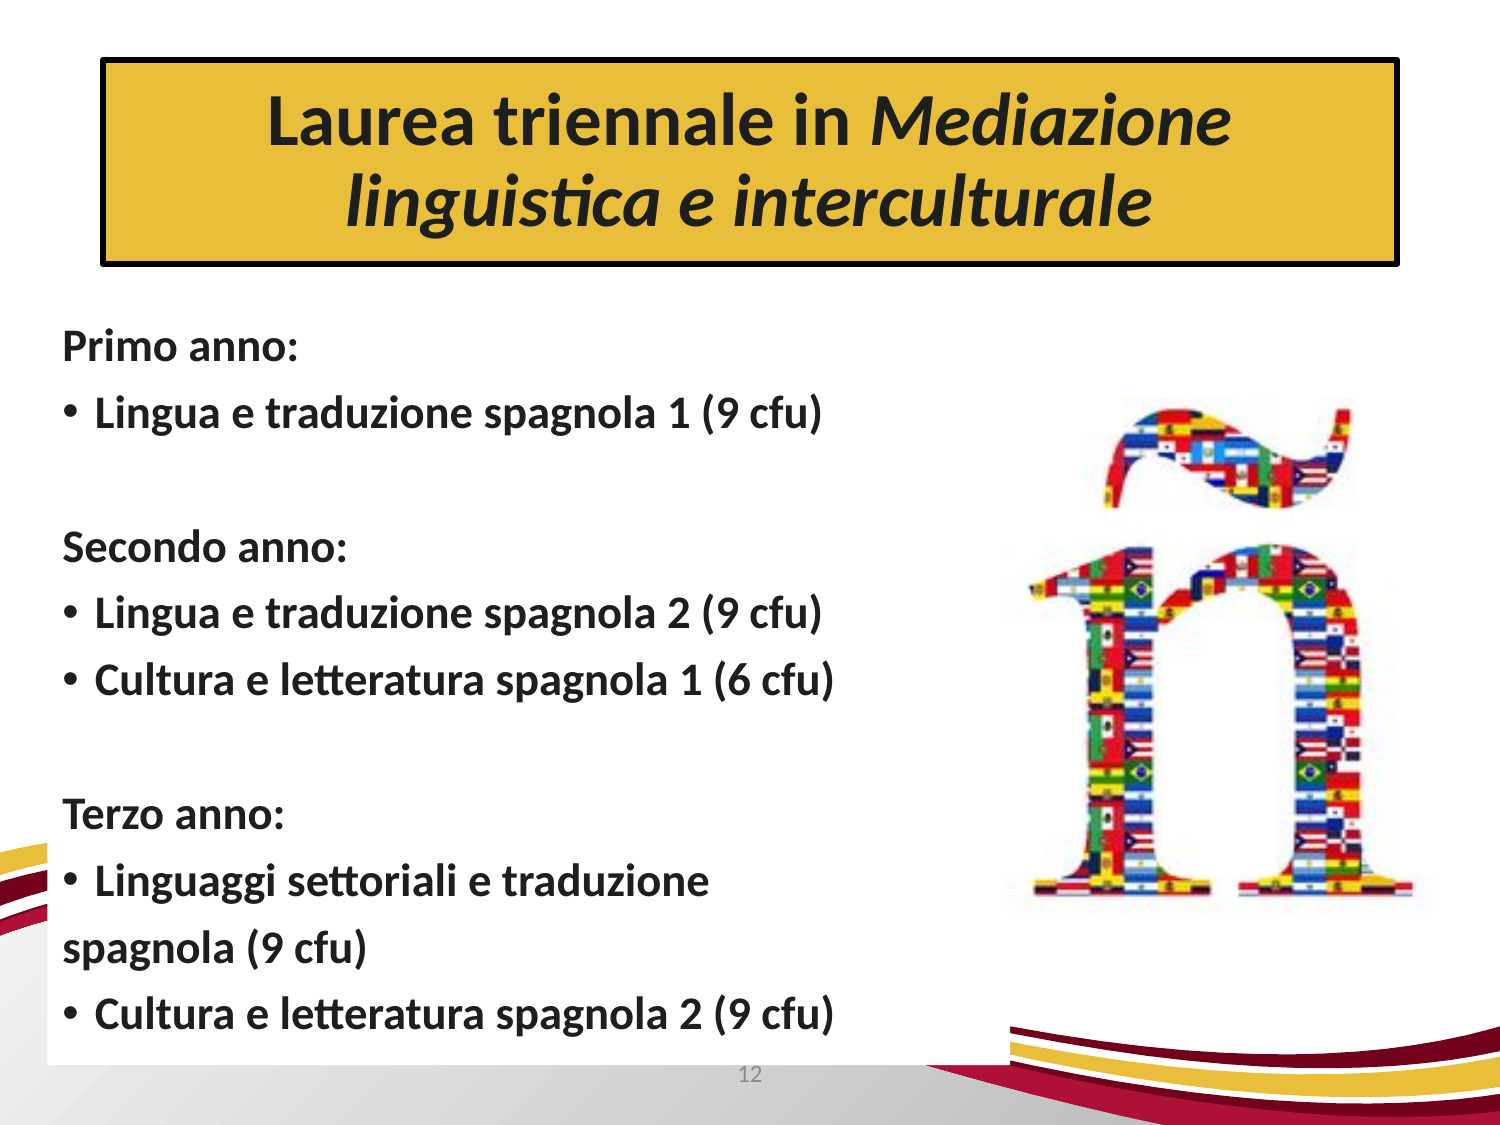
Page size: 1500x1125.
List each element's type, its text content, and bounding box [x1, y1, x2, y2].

list Primo anno: Lingua e traduzione spagnola 1 (9 cfu) Secondo anno: Lingua e traduzione spagnola 2 (9 cfu) Cultura e letteratura spagnola 1 (6 cfu) Terzo anno: Linguaggi settoriali e traduzione spagnola (9 cfu) Cultura e letteratura spagnola 2 (9 cfu) [47, 313, 1011, 1066]
title Laurea triennale in Mediazione linguistica e interculturale [103, 59, 1397, 265]
picture [930, 398, 1500, 918]
slide_number 12 [662, 1042, 838, 1103]
